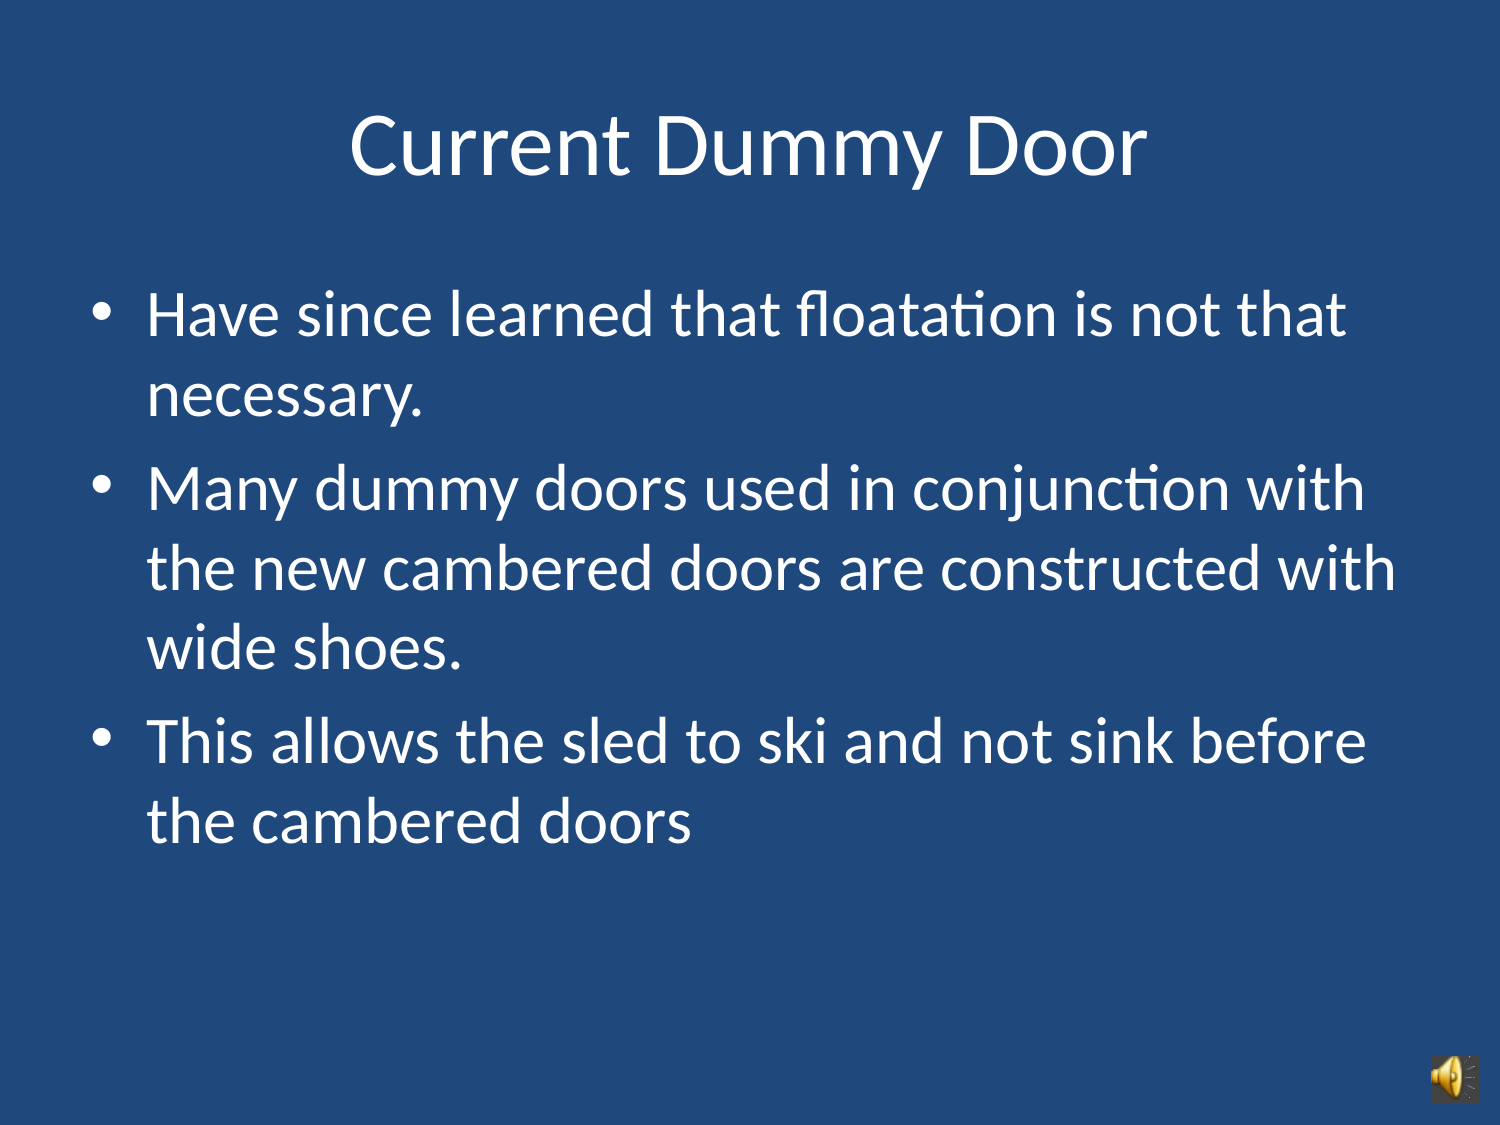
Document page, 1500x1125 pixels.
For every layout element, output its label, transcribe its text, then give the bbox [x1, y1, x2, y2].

list Have since learned that floatation is not that necessary. Many dummy doors used in conjunction with the new cambered doors are constructed with wide shoes. This allows the sled to ski and not sink before the cambered doors [75, 262, 1425, 1005]
title Current Dummy Door [75, 45, 1425, 233]
picture [1429, 1054, 1481, 1106]
